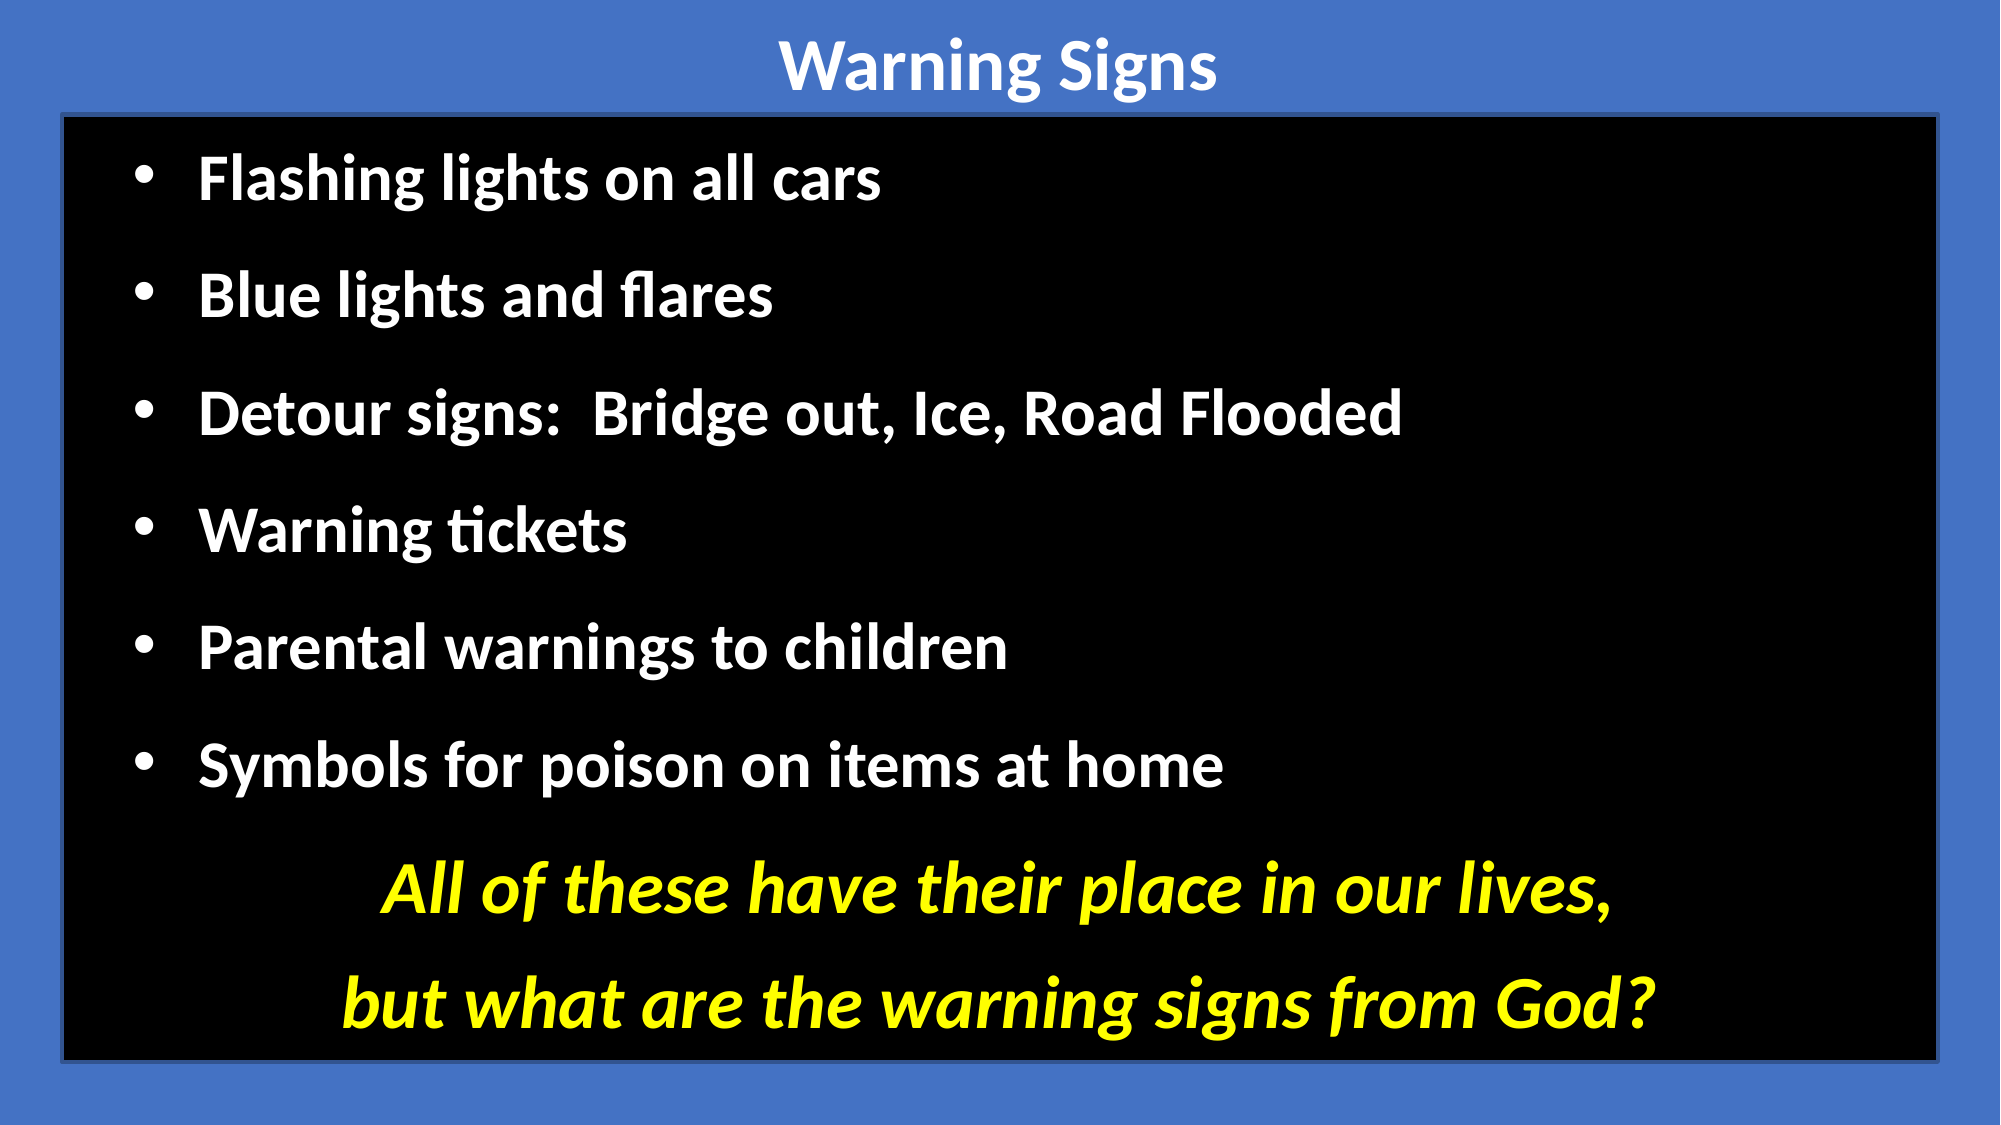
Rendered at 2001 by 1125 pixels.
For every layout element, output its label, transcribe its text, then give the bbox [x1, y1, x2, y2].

text_box Warning Signs [38, 8, 1959, 114]
text_box Flashing lights on all cars Blue lights and flares Detour signs: Bridge out, Ice, Road Flooded Warning tickets Parental warnings to children Symbols for poison on items at home All of these have their place in our lives, but what are the warning signs from God? [60, 112, 1940, 1064]
